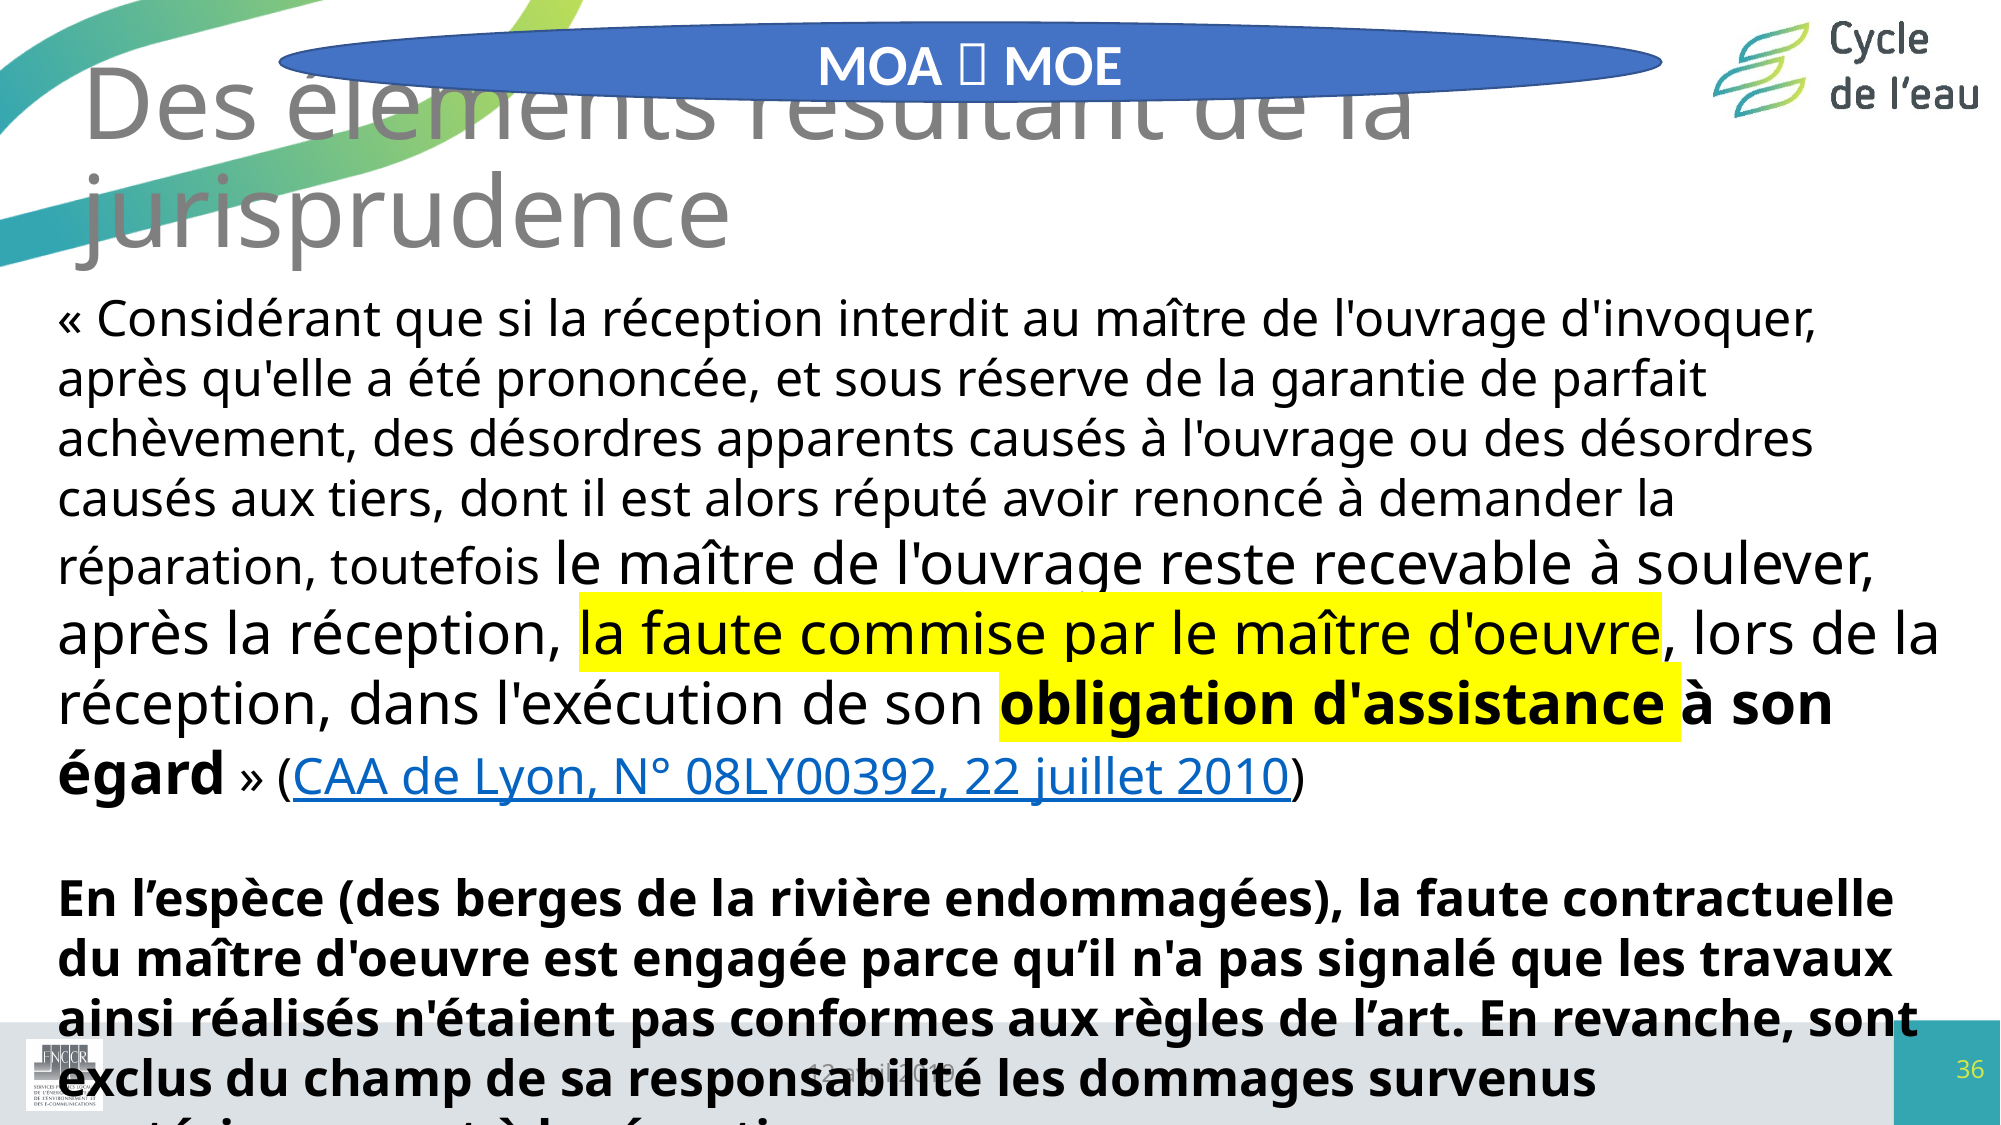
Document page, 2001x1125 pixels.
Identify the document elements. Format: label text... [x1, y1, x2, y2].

picture [1713, 14, 1983, 119]
slide_number 36 [1957, 1040, 2000, 1101]
picture [26, 1039, 43, 1111]
picture [0, 0, 649, 294]
text_box MOA  MOE [278, 21, 1663, 103]
text_box « Considérant que si la réception interdit au maître de l'ouvrage d'invoquer, après qu'elle a été prononcée, et sous réserve de la garantie de parfait achèvement, des désordres apparents causés à l'ouvrage ou des désordres causés aux tiers, dont il est alors réputé avoir renoncé à demander la réparation, toutefois le maître de l'ouvrage reste recevable à soulever, après la réception, la faute commise par le maître d'oeuvre, lors de la réception, dans l'exécution de son obligation d'assistance à son égard » (CAA de Lyon, N° 08LY00392, 22 juillet 2010) En l’espèce (des berges de la rivière endommagées), la faute contractuelle du maître d'oeuvre est engagée parce qu’il n'a pas signalé que les travaux ainsi réalisés n'étaient pas conformes aux règles de l’art. En revanche, sont exclus du champ de sa responsabilité les dommages survenus postérieurement à la réception. [43, 278, 1957, 1125]
title Des éléments résultant de la jurisprudence [66, 78, 1922, 244]
